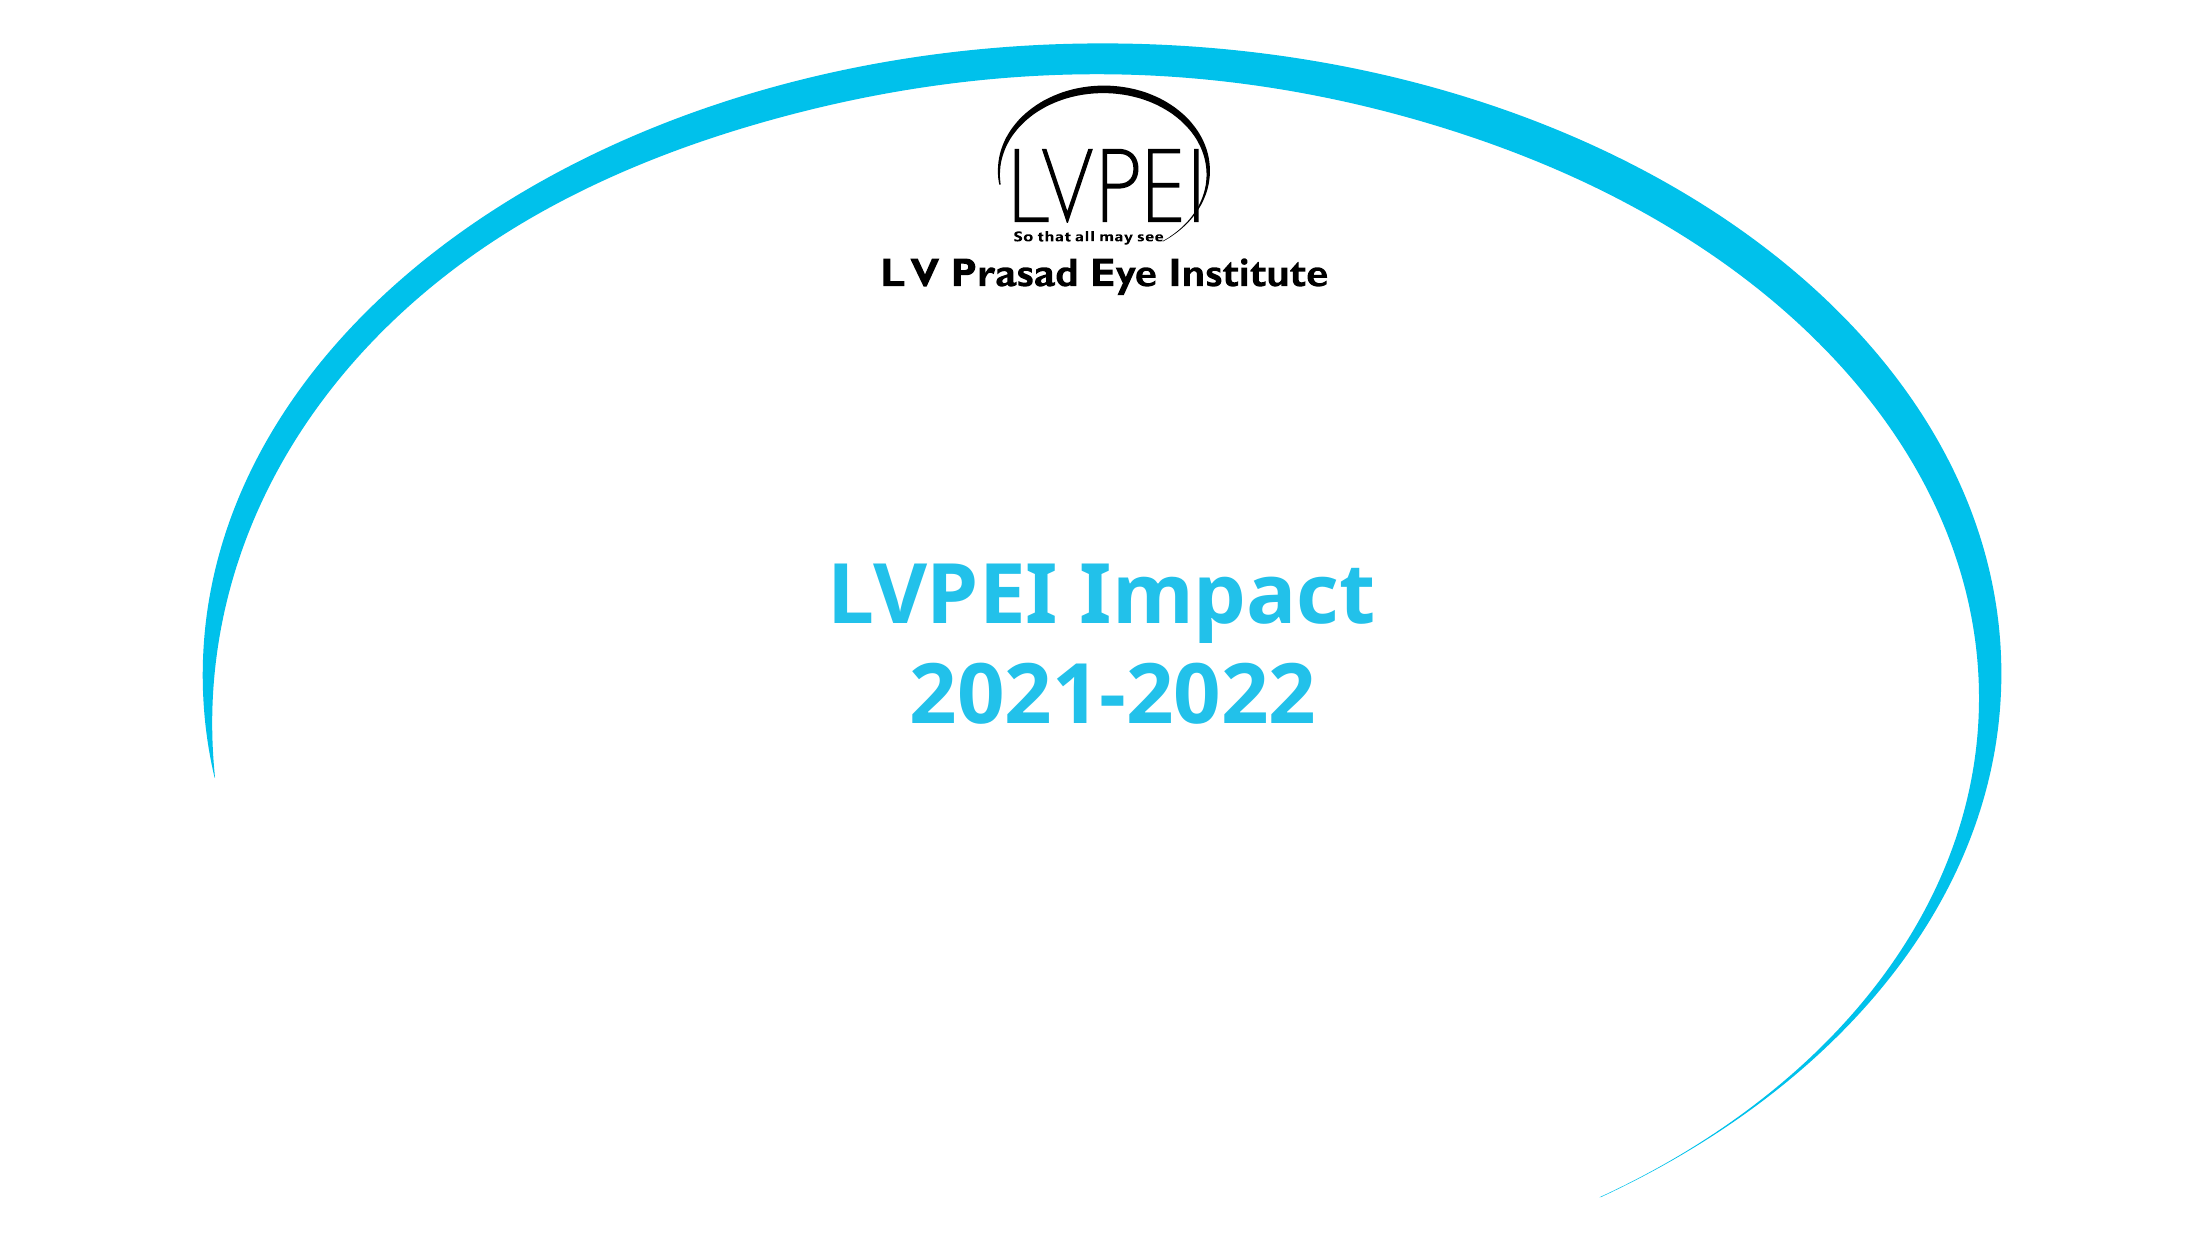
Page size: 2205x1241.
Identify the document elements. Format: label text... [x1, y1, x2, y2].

text_box LVPEI Impact 2021-2022 [227, 532, 1977, 748]
